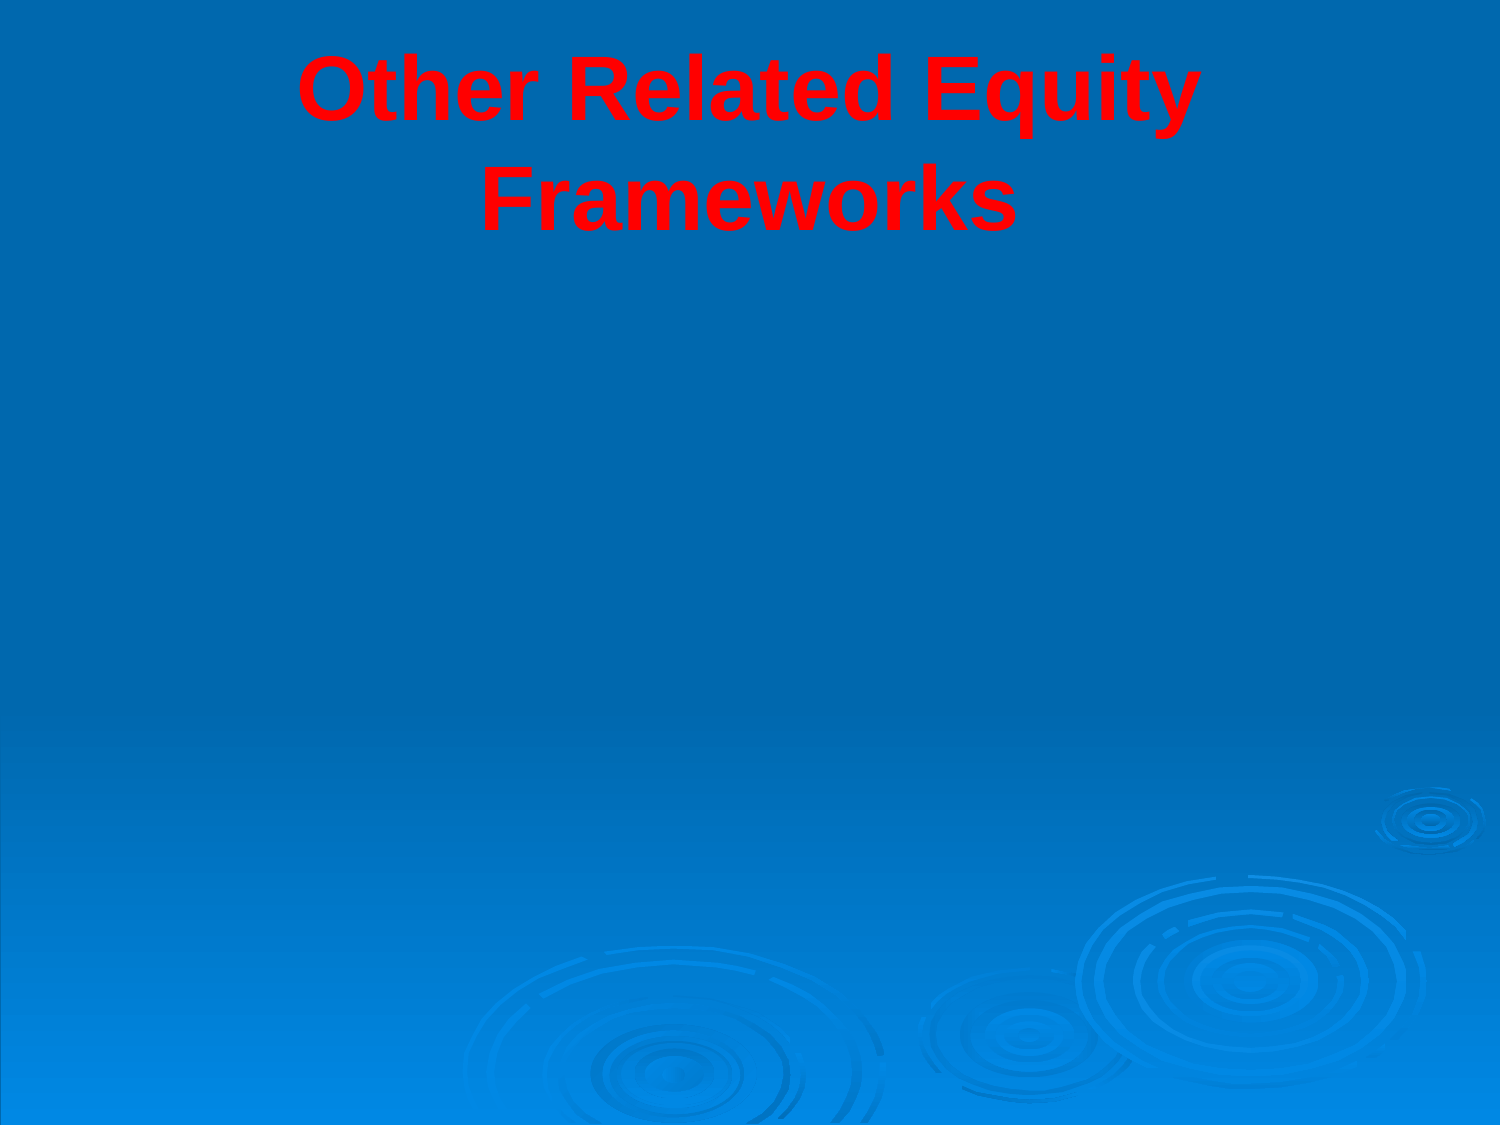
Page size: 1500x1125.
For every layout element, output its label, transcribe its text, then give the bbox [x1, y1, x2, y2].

title Other Related Equity Frameworks [74, 45, 1426, 233]
